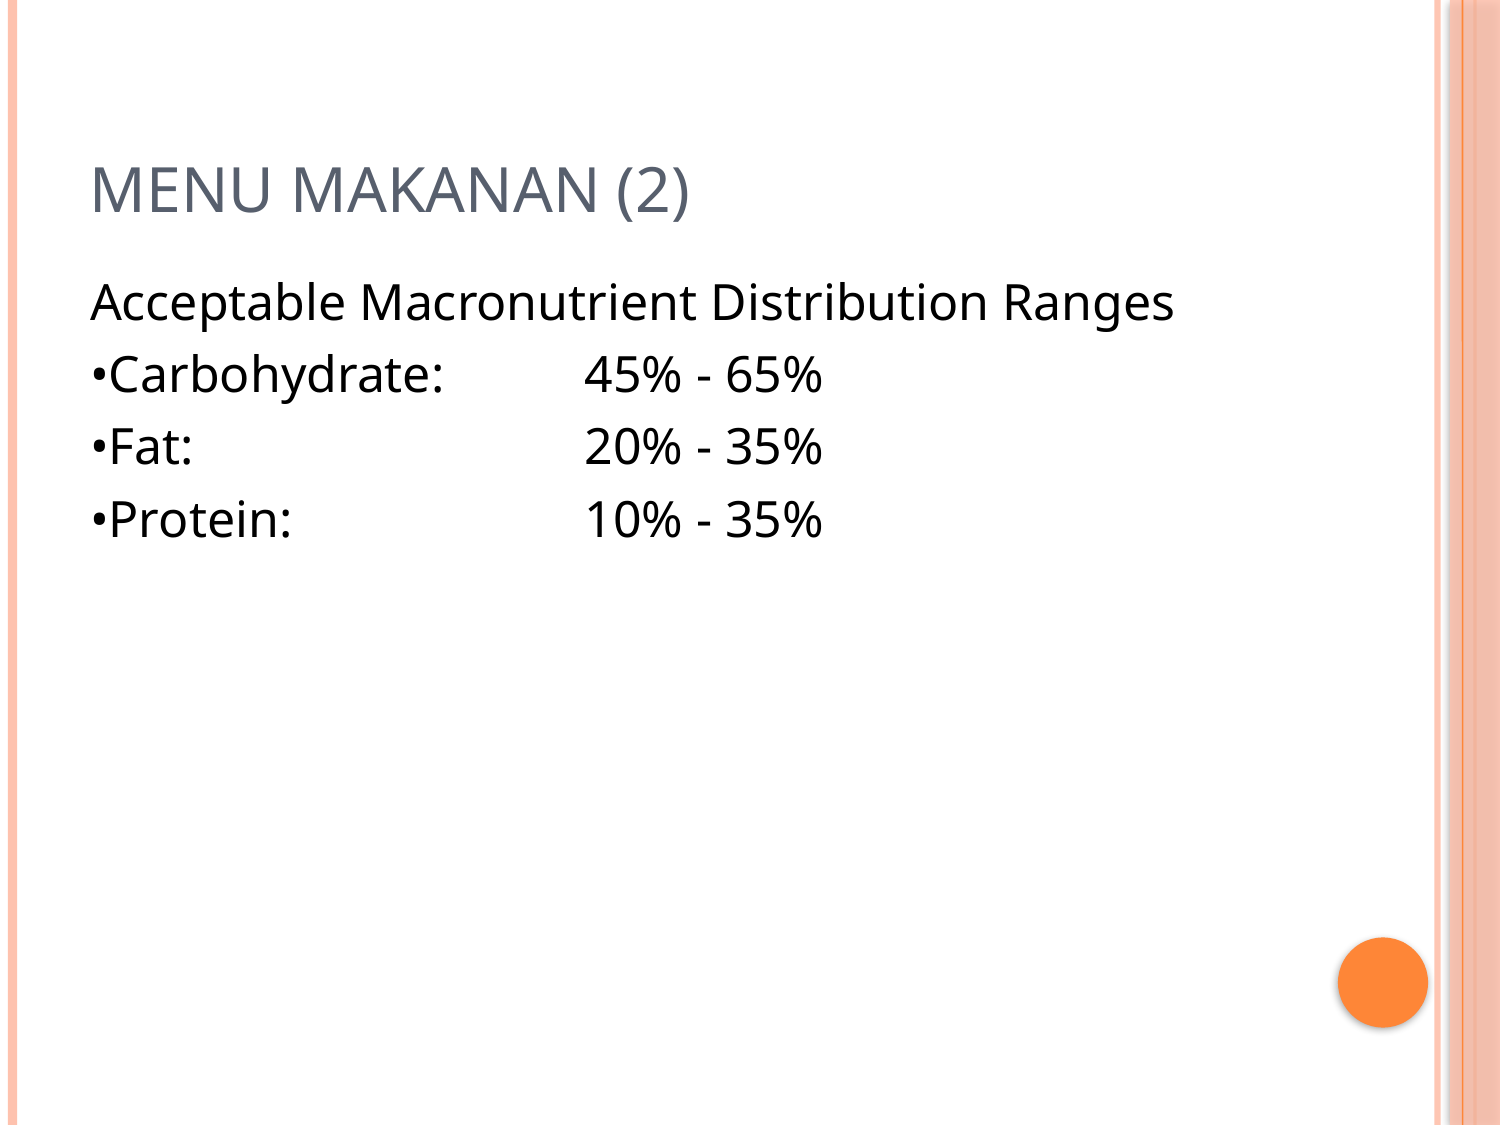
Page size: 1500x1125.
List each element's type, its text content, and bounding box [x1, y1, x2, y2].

title Menu makanan (2) [75, 45, 1300, 233]
list Acceptable Macronutrient Distribution Ranges •Carbohydrate: 45% - 65% •Fat: 20% - 35% •Protein: 10% - 35% [74, 262, 1301, 1063]
